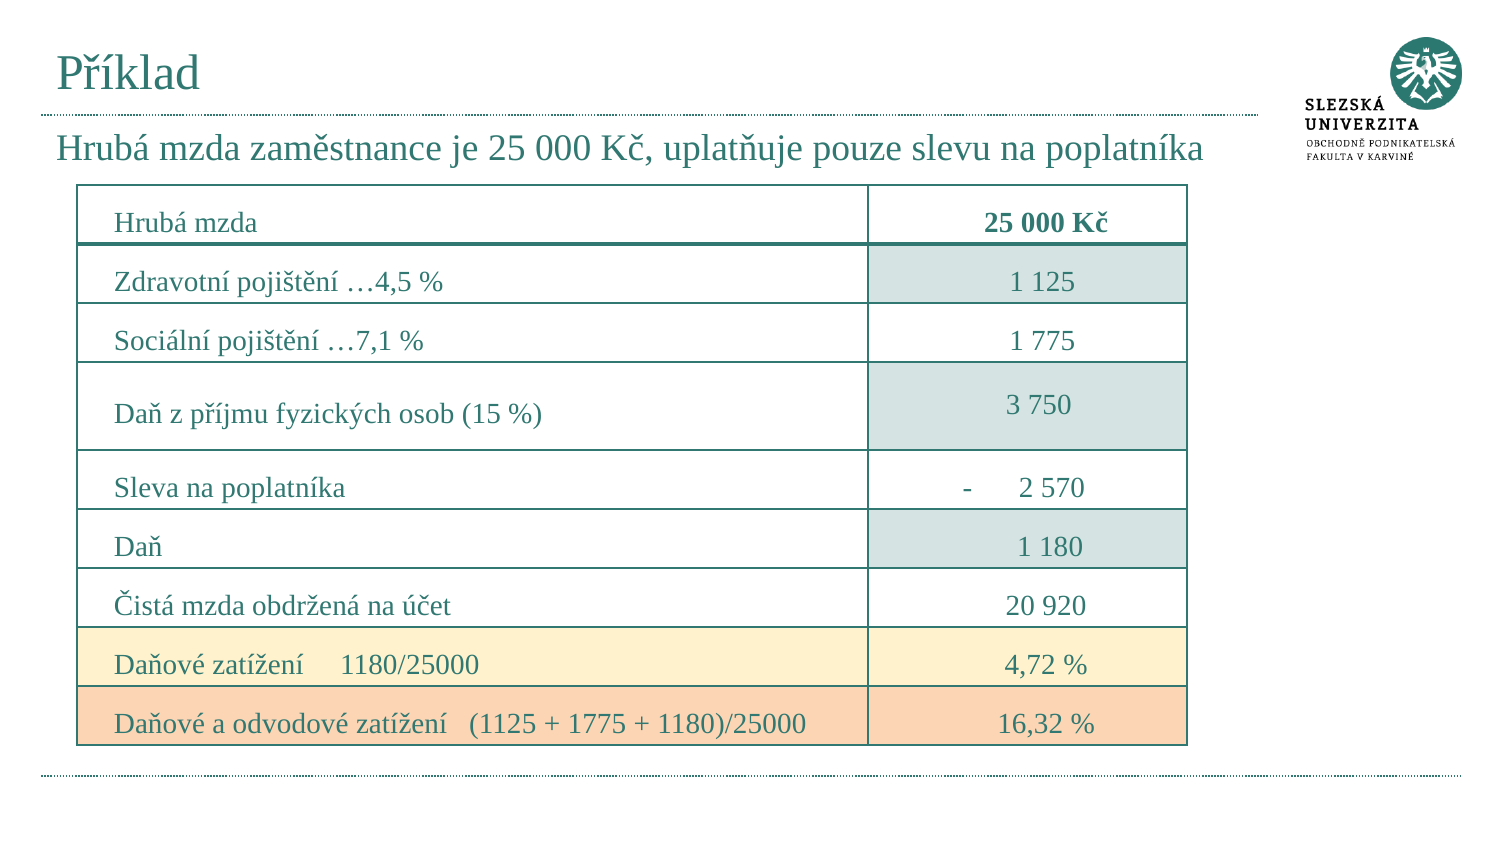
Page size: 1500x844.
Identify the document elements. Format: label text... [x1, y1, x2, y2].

table_cell Čistá mzda obdržená na účet [78, 569, 867, 626]
text_box Hrubá mzda zaměstnance je 25 000 Kč, uplatňuje pouze slevu na poplatníka [41, 115, 1467, 175]
table_cell 3 750 [869, 363, 1186, 449]
table_cell Sleva na poplatníka [78, 451, 867, 508]
table_cell 1 180 [869, 510, 1186, 567]
table_cell Zdravotní pojištění …4,5 % [78, 246, 867, 302]
table_cell 1 775 [869, 304, 1186, 361]
table_cell 1 125 [869, 246, 1186, 302]
table_header 25 000 Kč [869, 186, 1186, 242]
table_cell 16,32 % [869, 687, 1186, 744]
table_cell Daňové a odvodové zatížení (1125 + 1775 + 1180)/25000 [78, 687, 867, 744]
table_header Hrubá mzda [78, 186, 867, 242]
table_cell Daň z příjmu fyzických osob (15 %) [78, 363, 867, 449]
table_cell 2 570 [869, 451, 1186, 508]
title Příklad [41, 32, 786, 115]
picture [1305, 37, 1462, 115]
table_cell 4,72 % [869, 628, 1186, 685]
table_cell Daňové zatížení 1180/25000 [78, 628, 867, 685]
table_cell Sociální pojištění …7,1 % [78, 304, 867, 361]
table_cell Daň [78, 510, 867, 567]
table_cell 20 920 [869, 569, 1186, 626]
